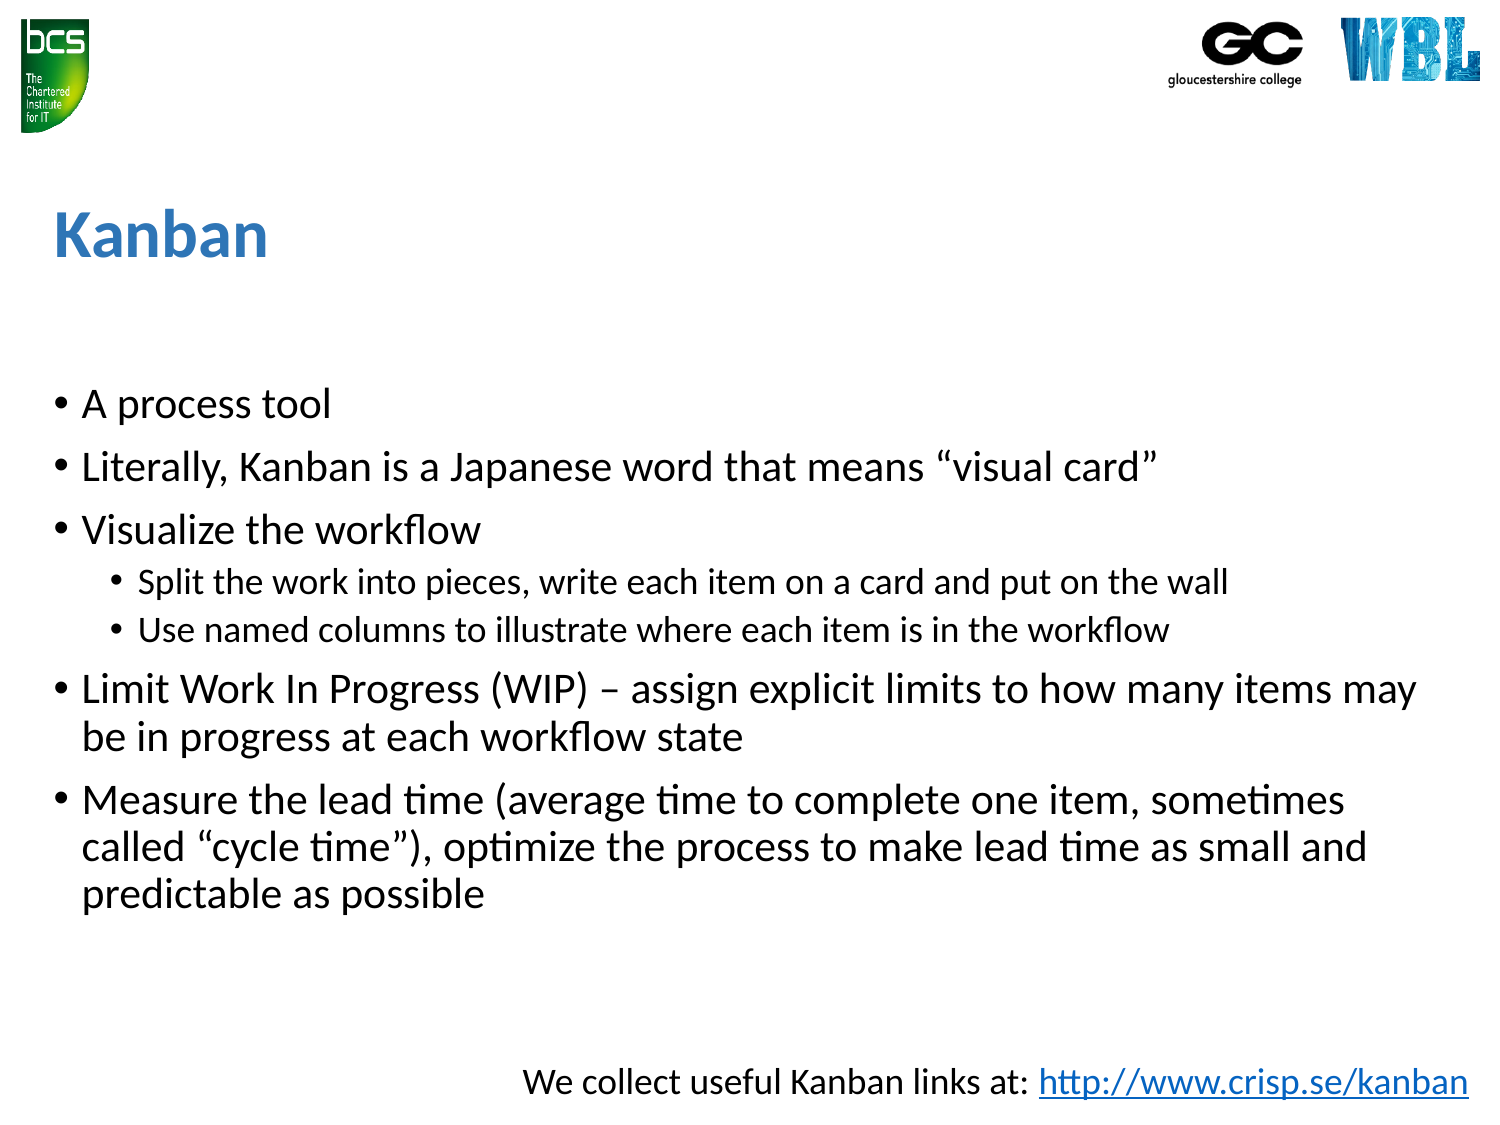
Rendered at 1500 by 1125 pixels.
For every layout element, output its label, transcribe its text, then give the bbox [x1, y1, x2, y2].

picture [21, 19, 89, 133]
picture [1470, 60, 1476, 67]
title Kanban [39, 160, 1466, 310]
picture [1452, 17, 1480, 67]
picture [1407, 43, 1415, 51]
picture [1341, 17, 1451, 81]
list A process tool Literally, Kanban is a Japanese word that means “visual card” Visualize the workflow Split the work into pieces, write each item on a card and put on the wall Use named columns to illustrate where each item is in the workflow Limit Work In Progress (WIP) – assign explicit limits to how many items may be in progress at each workflow state Measure the lead time (average time to complete one item, sometimes called “cycle time”), optimize the process to make lead time as small and predictable as possible [38, 373, 1465, 1050]
text_box We collect useful Kanban links at: http://www.crisp.se/kanban [507, 1049, 1485, 1109]
picture [1465, 71, 1475, 77]
picture [1163, 16, 1306, 93]
